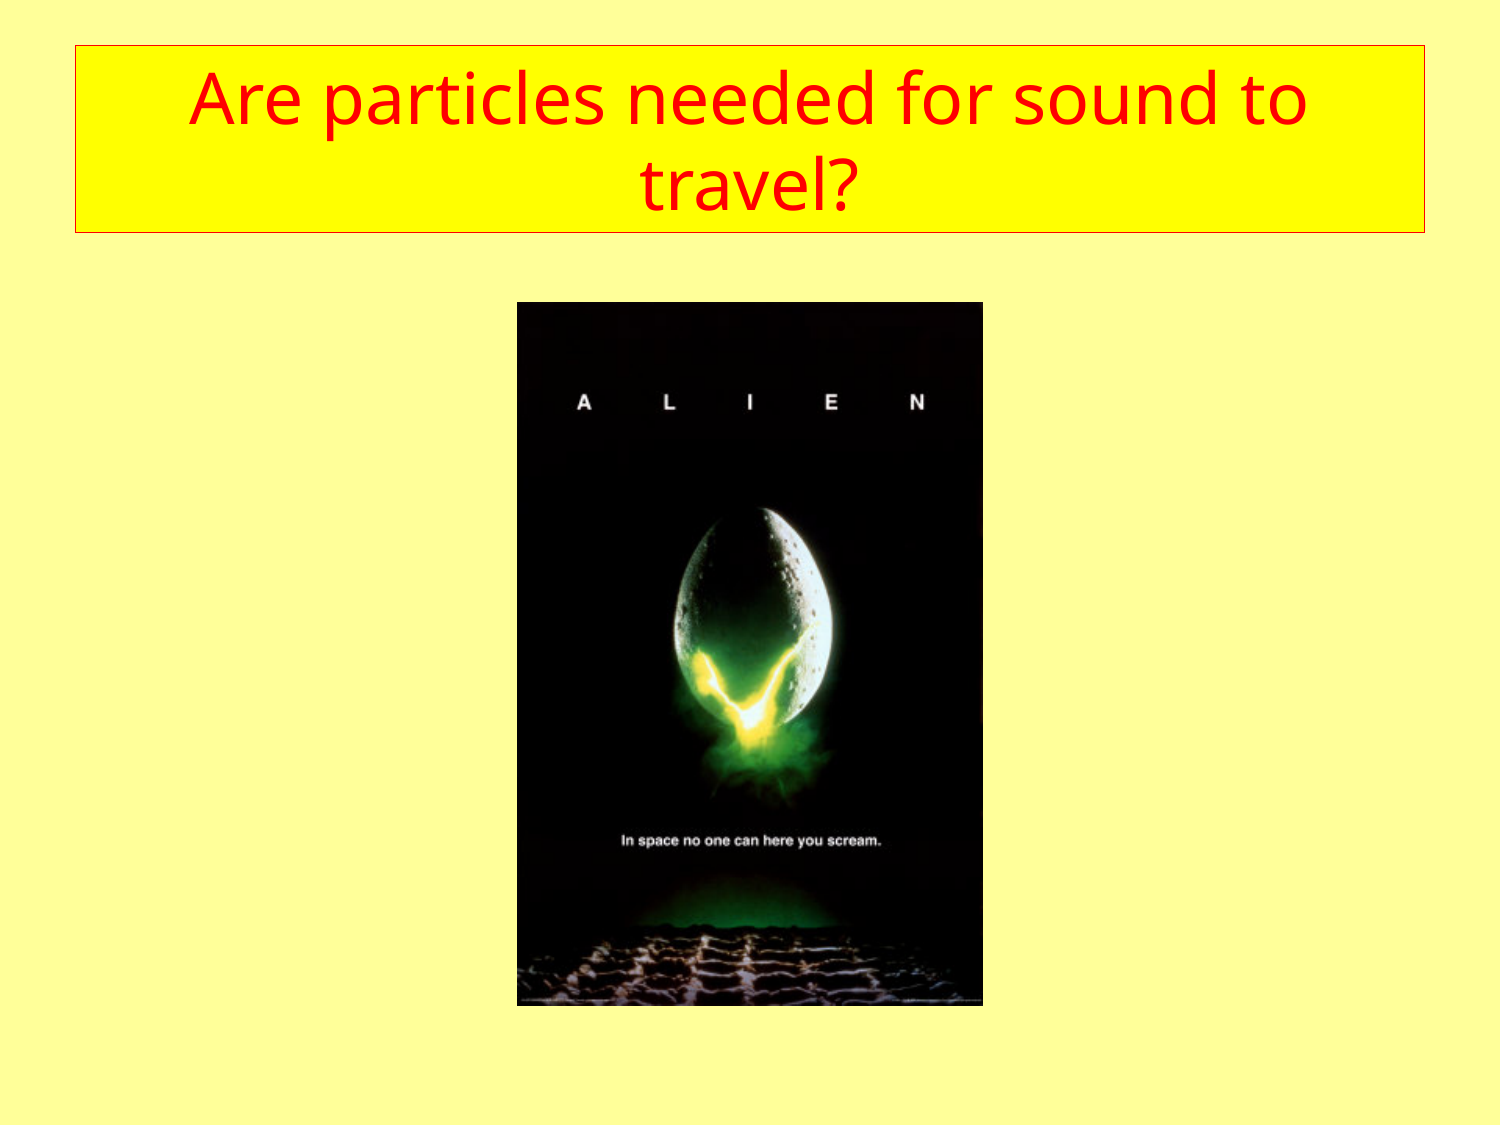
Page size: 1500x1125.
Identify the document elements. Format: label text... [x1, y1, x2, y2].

title Are particles needed for sound to travel? [75, 45, 1425, 233]
picture [516, 302, 984, 1006]
